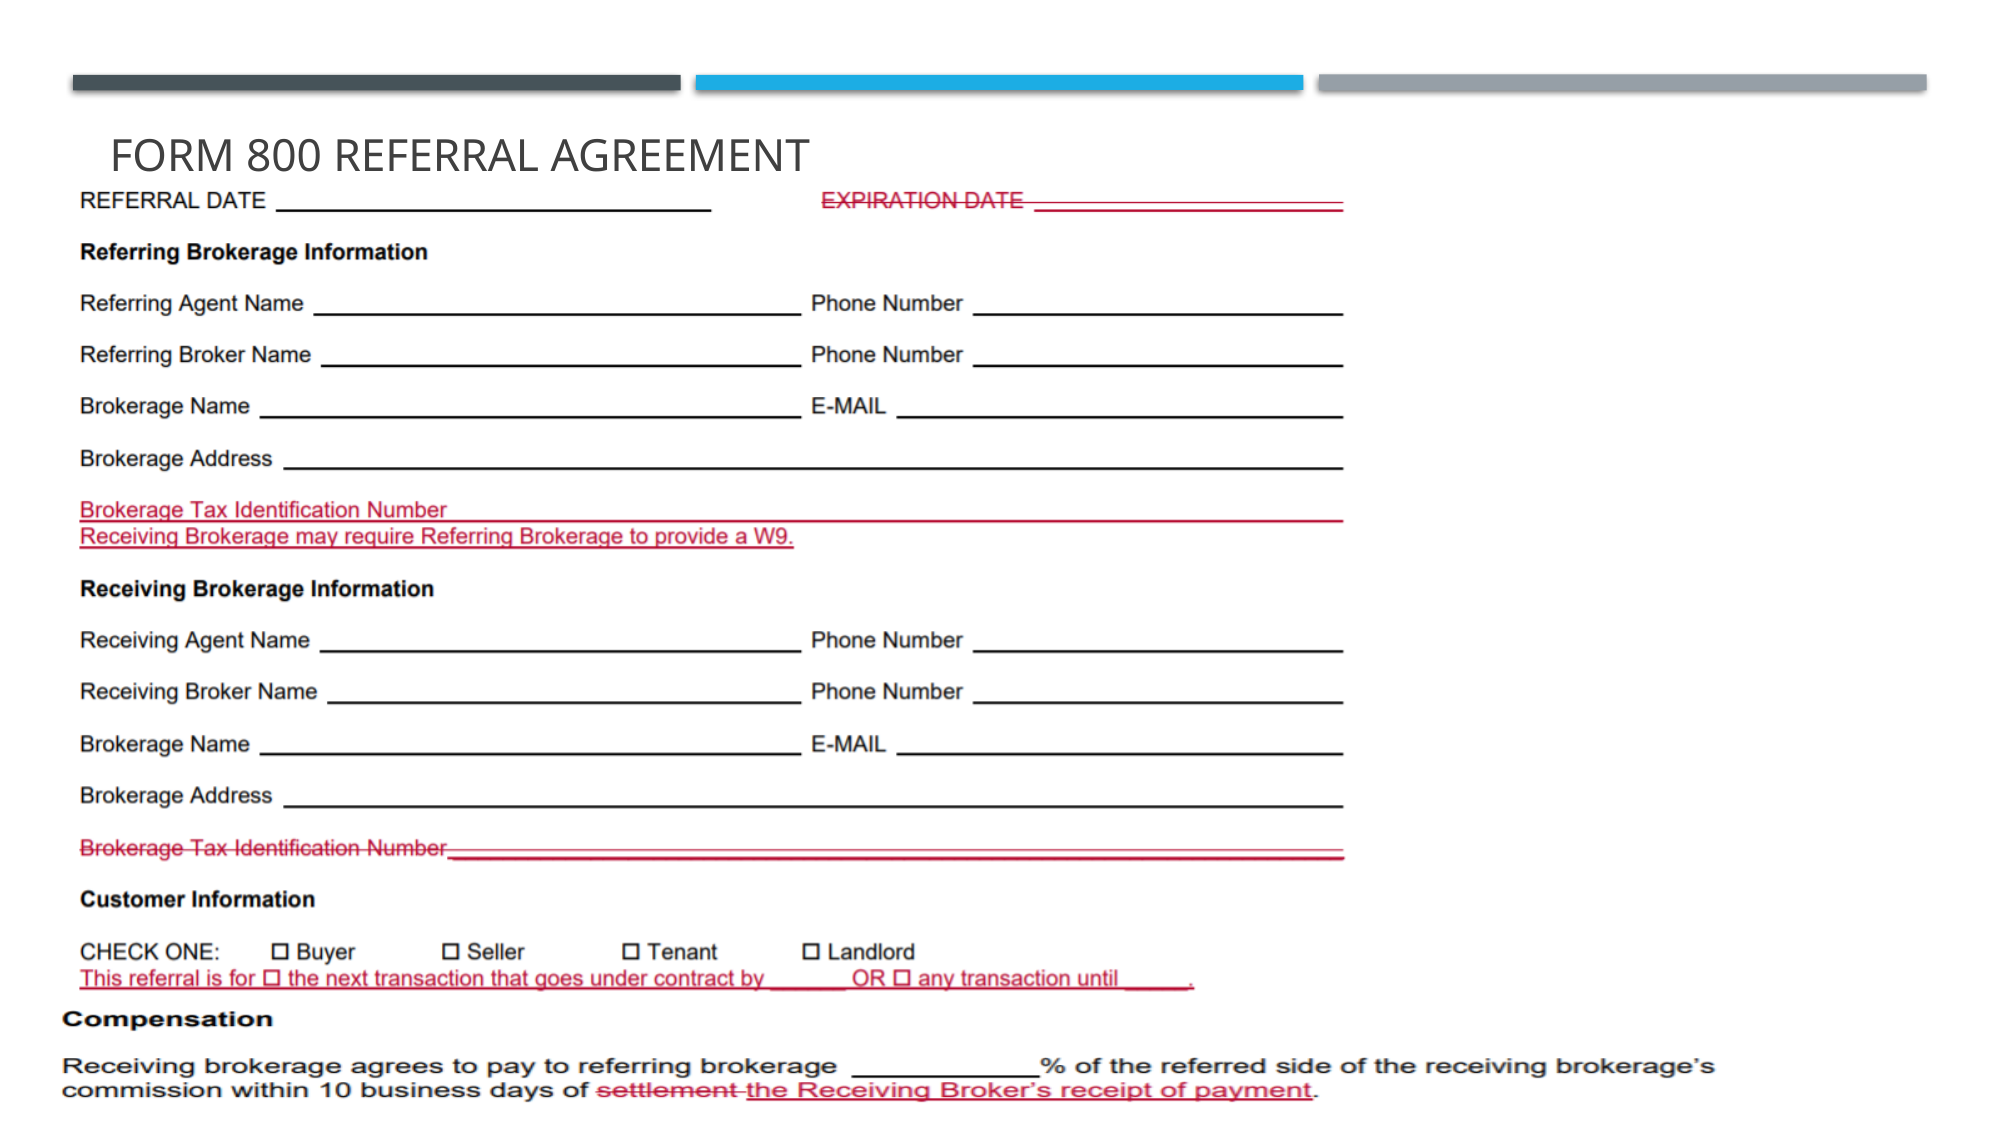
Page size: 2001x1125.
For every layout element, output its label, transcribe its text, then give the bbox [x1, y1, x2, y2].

picture [24, 181, 1742, 1112]
title Form 800 Referral Agreement [94, 119, 1904, 188]
